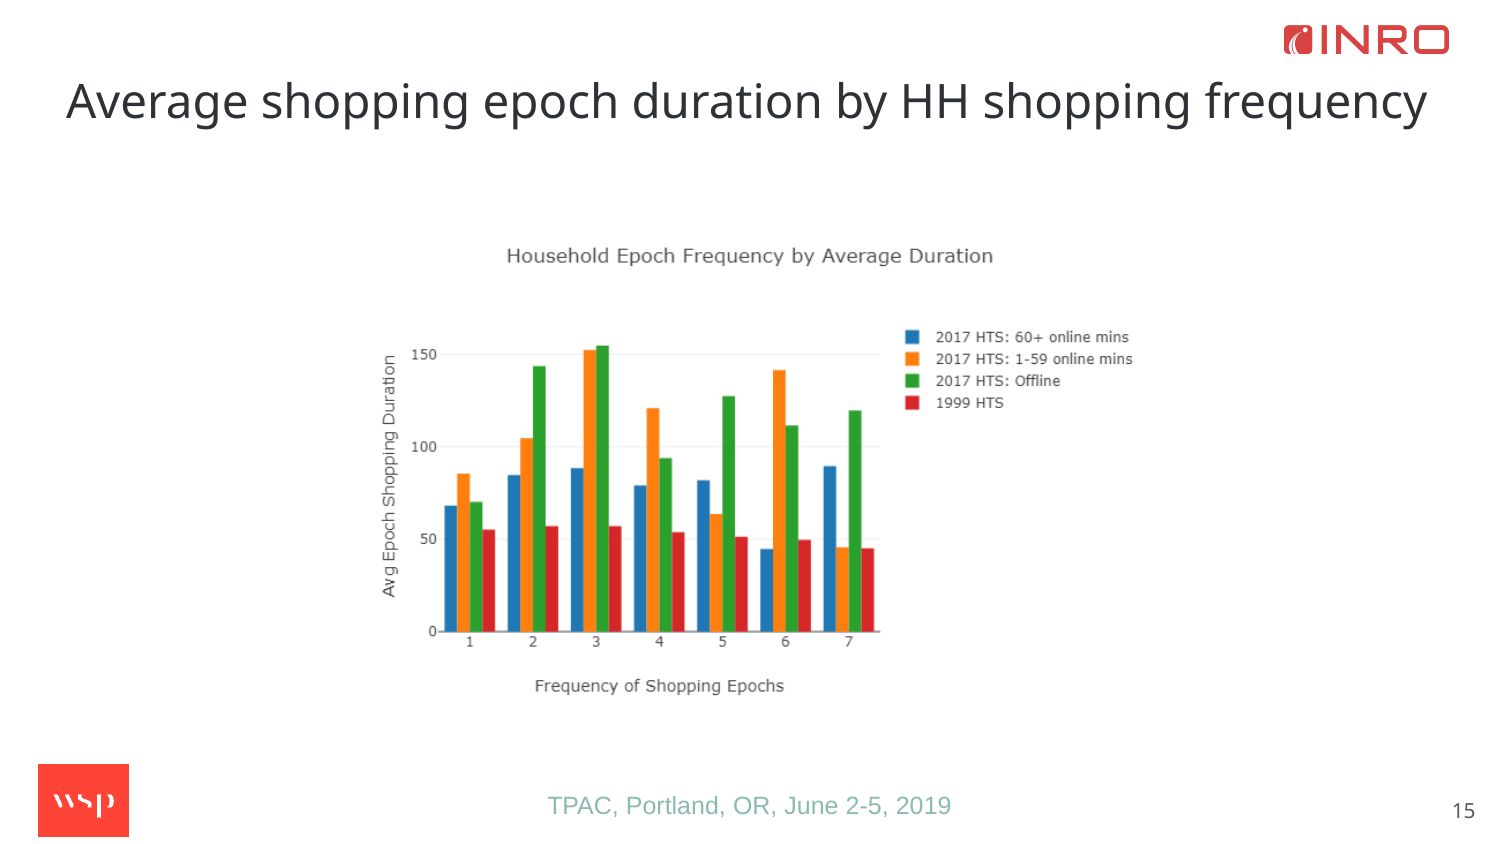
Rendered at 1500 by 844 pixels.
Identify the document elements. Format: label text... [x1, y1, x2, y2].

picture [346, 205, 1154, 725]
slide_number 15 [1400, 779, 1491, 844]
picture [1284, 25, 1449, 54]
footer TPAC, Portland, OR, June 2-5, 2019 [496, 782, 1004, 828]
picture [38, 764, 129, 837]
title Average shopping epoch duration by HH shopping frequency [51, 56, 1449, 151]
